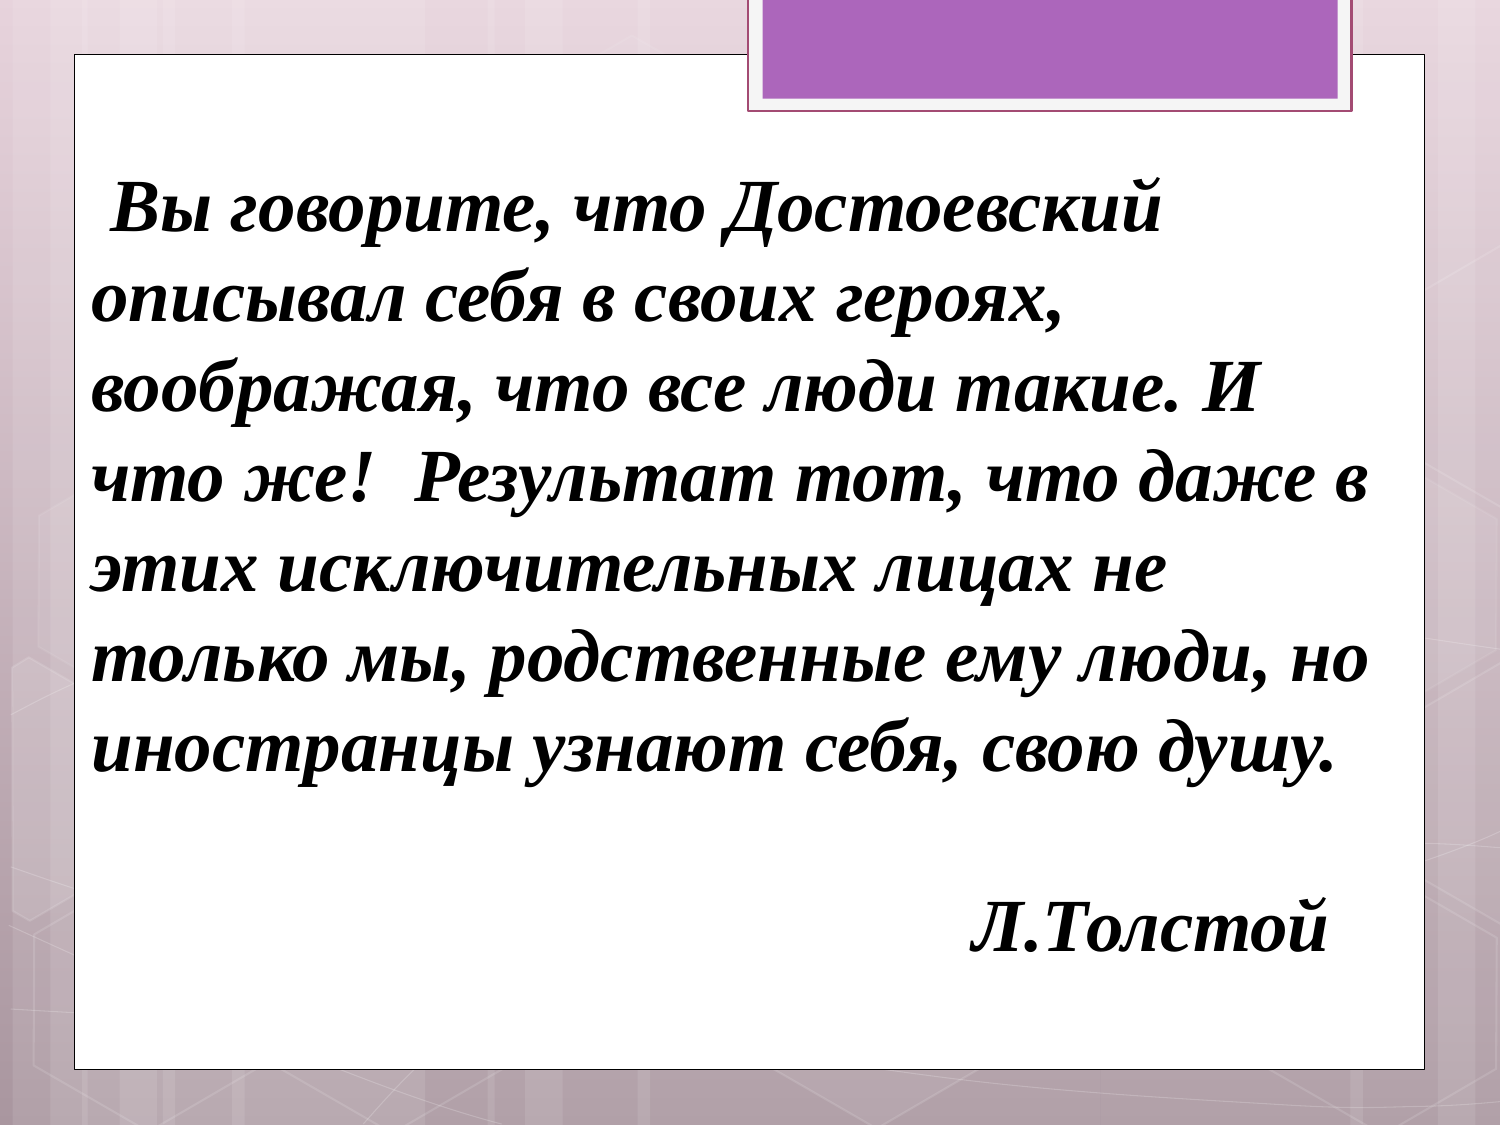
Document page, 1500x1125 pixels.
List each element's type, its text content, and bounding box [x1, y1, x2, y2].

text_box Вы говорите, что Достоевский описывал себя в своих героях, воображая, что все люди такие. И что же! Результат тот, что даже в этих исключительных лицах не только мы, родственные ему люди, но иностранцы узнают себя, свою душу. Л.Толстой [76, 148, 1424, 974]
